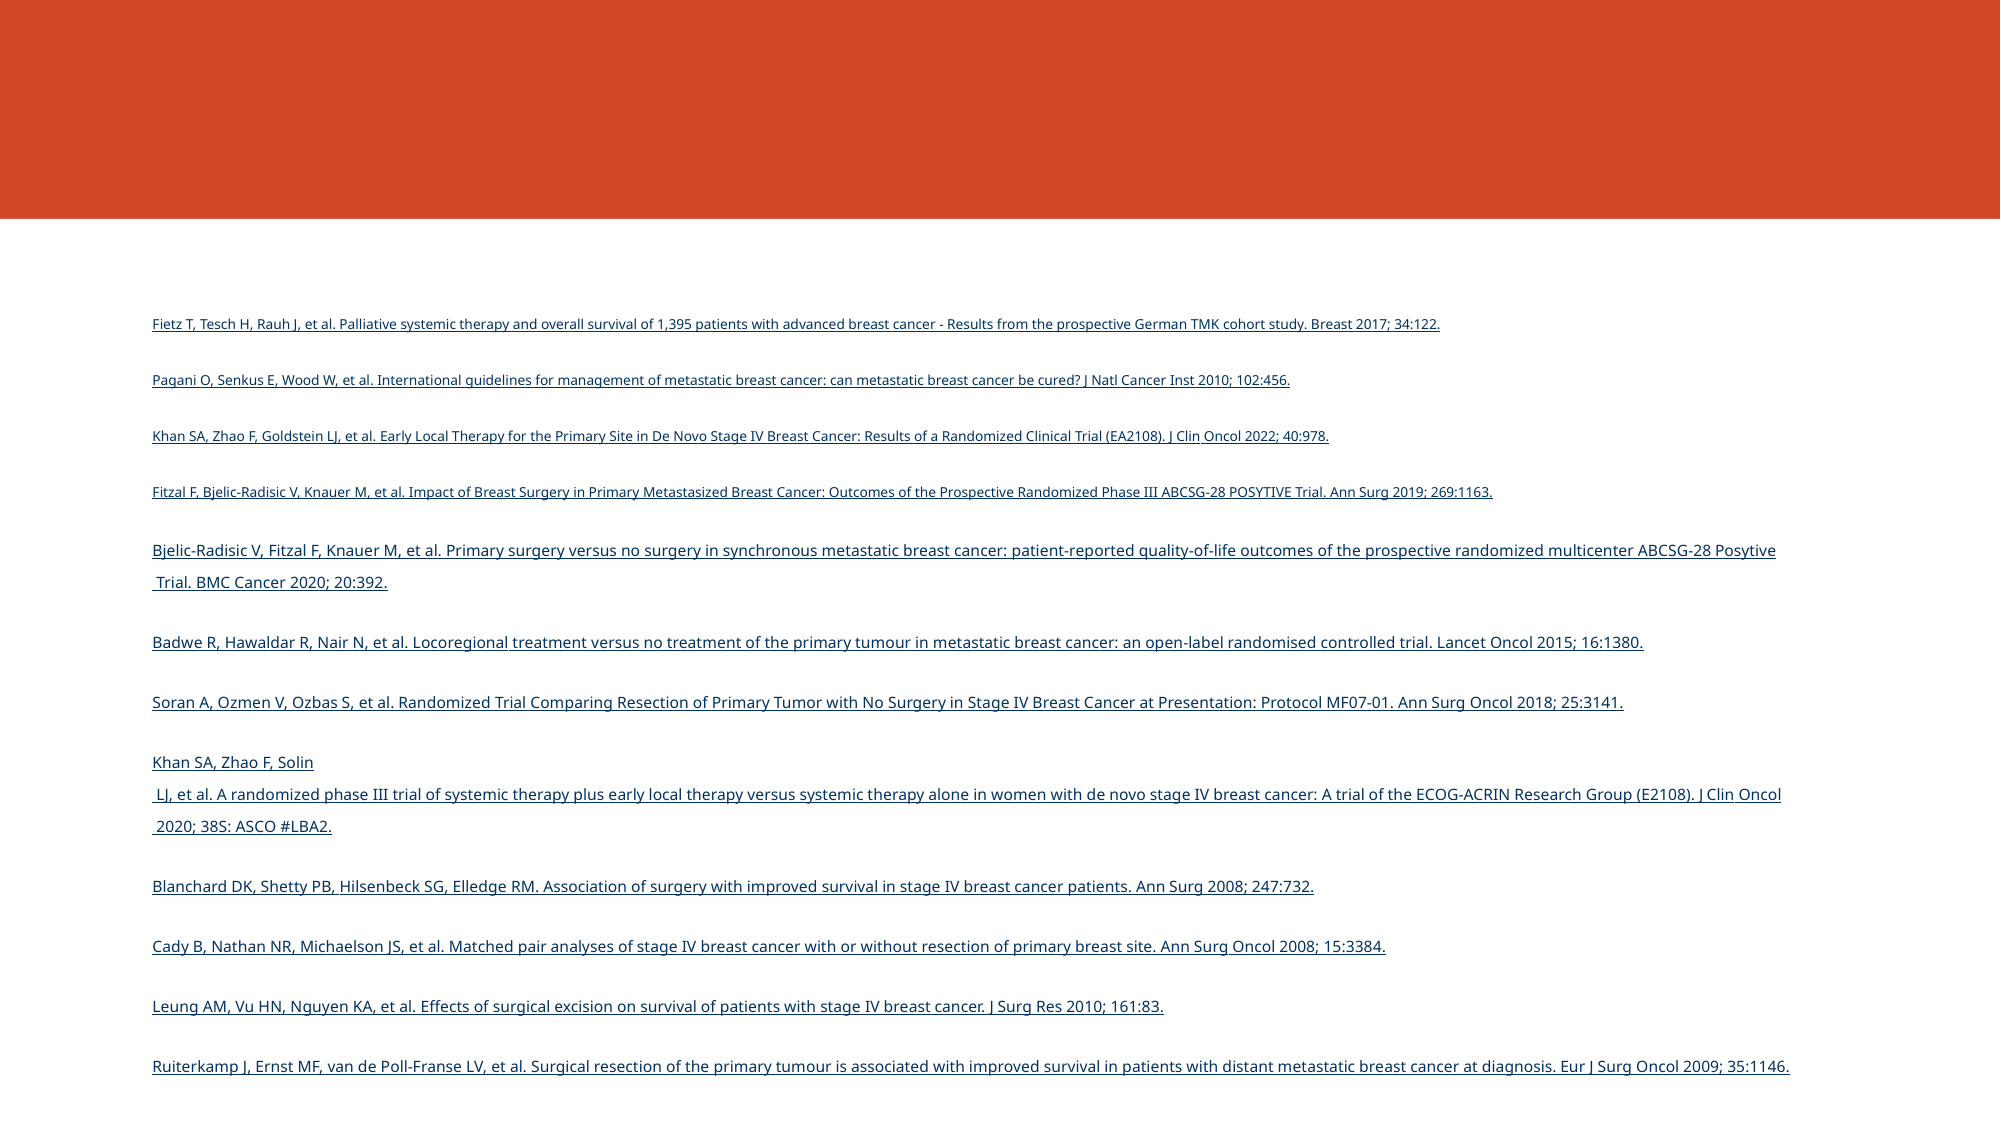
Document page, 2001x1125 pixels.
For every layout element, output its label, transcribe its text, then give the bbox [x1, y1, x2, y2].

list Fietz T, Tesch H, Rauh J, et al. Palliative systemic therapy and overall survival of 1,395 patients with advanced breast cancer - Results from the prospective German TMK cohort study. Breast 2017; 34:122. Pagani O, Senkus E, Wood W, et al. International guidelines for management of metastatic breast cancer: can metastatic breast cancer be cured? J Natl Cancer Inst 2010; 102:456. Khan SA, Zhao F, Goldstein LJ, et al. Early Local Therapy for the Primary Site in De Novo Stage IV Breast Cancer: Results of a Randomized Clinical Trial (EA2108). J Clin Oncol 2022; 40:978. Fitzal F, Bjelic-Radisic V, Knauer M, et al. Impact of Breast Surgery in Primary Metastasized Breast Cancer: Outcomes of the Prospective Randomized Phase III ABCSG-28 POSYTIVE Trial. Ann Surg 2019; 269:1163. Bjelic-Radisic V, Fitzal F, Knauer M, et al. Primary surgery versus no surgery in synchronous metastatic breast cancer: patient-reported quality-of-life outcomes of the prospective randomized multicenter ABCSG-28 Posytive Trial. BMC Cancer 2020; 20:392. Badwe R, Hawaldar R, Nair N, et al. Locoregional treatment versus no treatment of the primary tumour in metastatic breast cancer: an open-label randomised controlled trial. Lancet Oncol 2015; 16:1380. Soran A, Ozmen V, Ozbas S, et al. Randomized Trial Comparing Resection of Primary Tumor with No Surgery in Stage IV Breast Cancer at Presentation: Protocol MF07-01. Ann Surg Oncol 2018; 25:3141. Khan SA, Zhao F, Solin LJ, et al. A randomized phase III trial of systemic therapy plus early local therapy versus systemic therapy alone in women with de novo stage IV breast cancer: A trial of the ECOG-ACRIN Research Group (E2108). J Clin Oncol 2020; 38S: ASCO #LBA2. Blanchard DK, Shetty PB, Hilsenbeck SG, Elledge RM. Association of surgery with improved survival in stage IV breast cancer patients. Ann Surg 2008; 247:732. Cady B, Nathan NR, Michaelson JS, et al. Matched pair analyses of stage IV breast cancer with or without resection of primary breast site. Ann Surg Oncol 2008; 15:3384. Leung AM, Vu HN, Nguyen KA, et al. Effects of surgical excision on survival of patients with stage IV breast cancer. J Surg Res 2010; 161:83. Ruiterkamp J, Ernst MF, van de Poll-Franse LV, et al. Surgical resection of the primary tumour is associated with improved survival in patients with distant metastatic breast cancer at diagnosis. Eur J Surg Oncol 2009; 35:1146. [137, 299, 1863, 1086]
